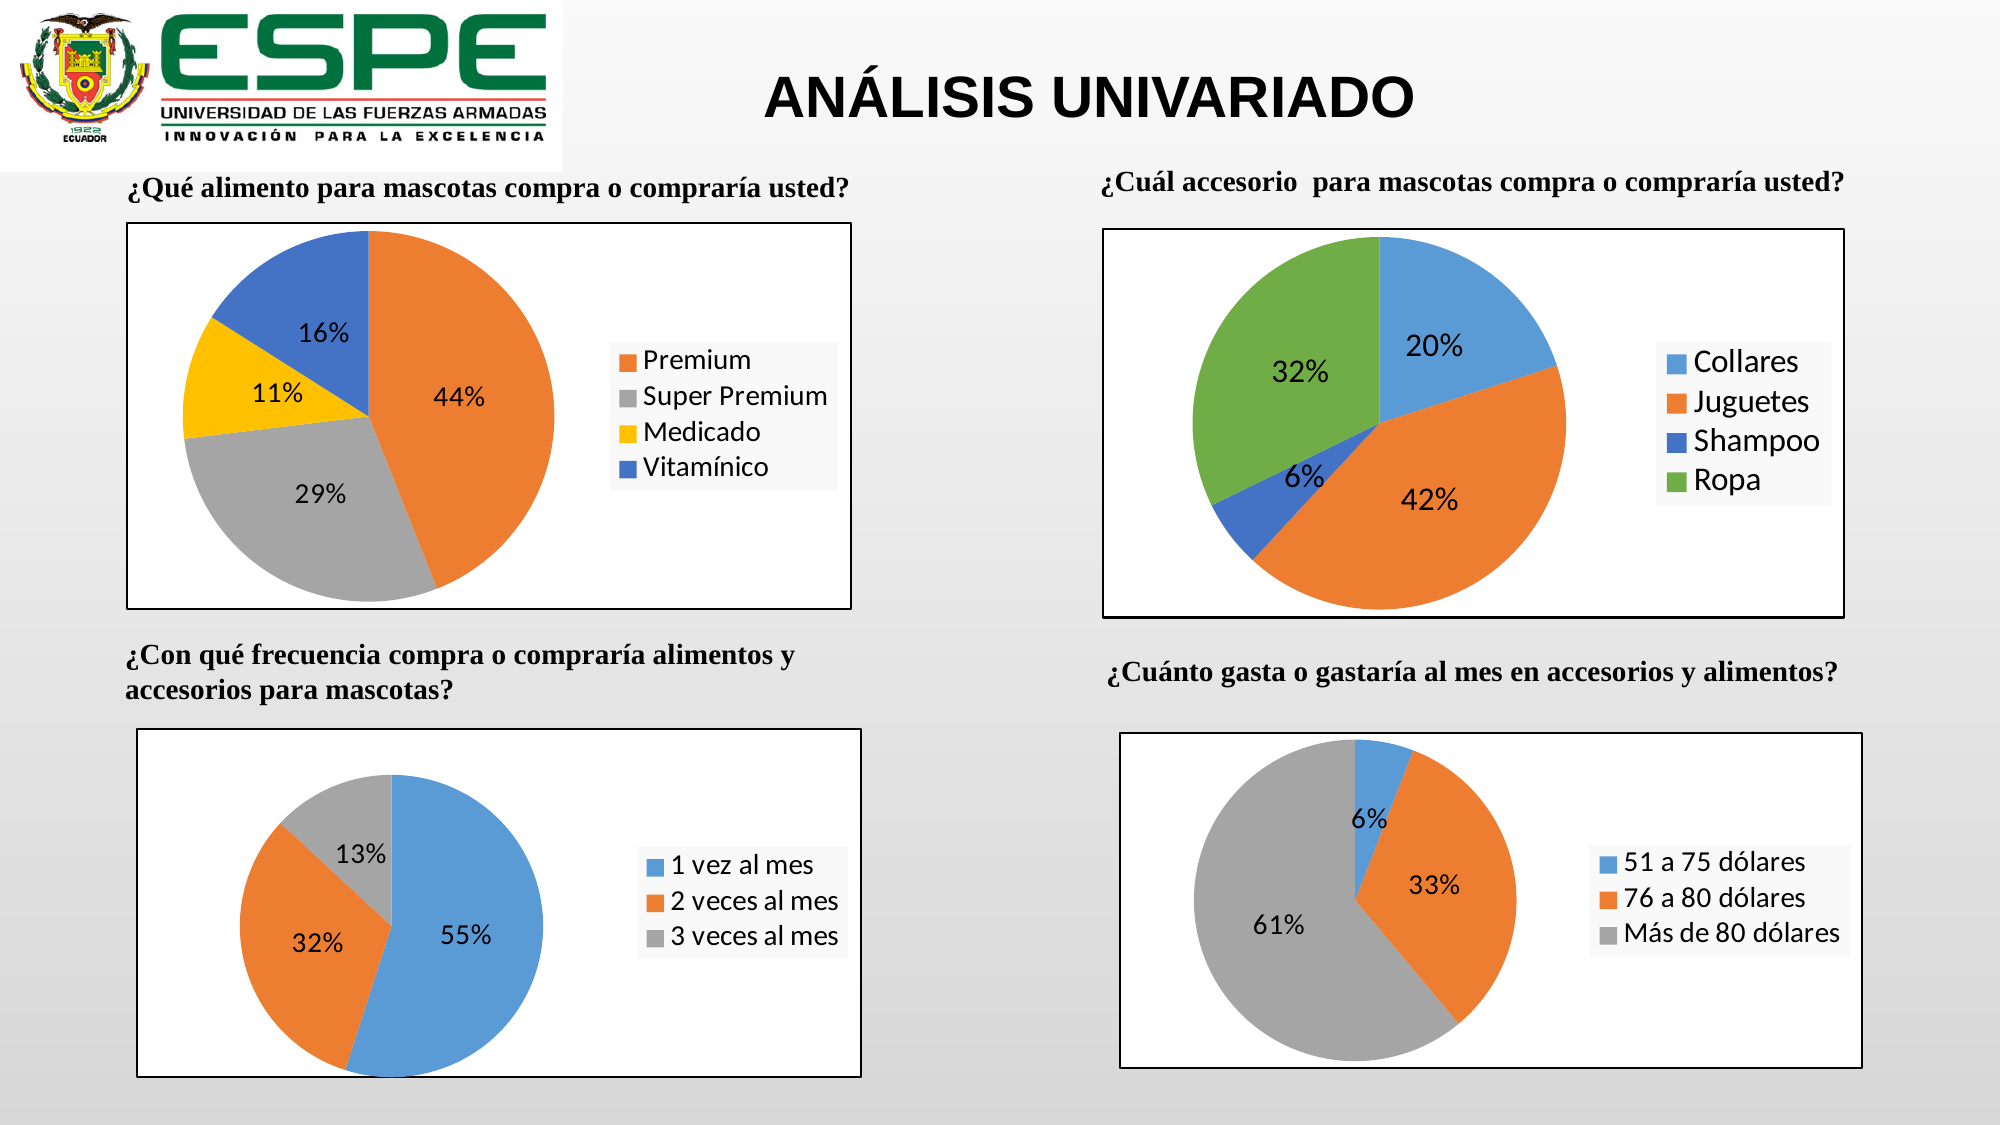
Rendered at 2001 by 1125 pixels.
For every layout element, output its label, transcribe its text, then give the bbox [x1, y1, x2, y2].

picture [0, 0, 563, 172]
chart [1101, 228, 1845, 619]
text_box ¿Cuánto gasta o gastaría al mes en accesorios y alimentos? [1091, 645, 1862, 695]
text_box ANÁLISIS UNIVARIADO [748, 51, 1431, 136]
text_box ¿Cuál accesorio para mascotas compra o compraría usted? [1085, 137, 1862, 205]
chart [126, 222, 852, 611]
text_box ¿Con qué frecuencia compra o compraría alimentos y accesorios para mascotas? [110, 627, 868, 713]
chart [135, 728, 862, 1079]
chart [1119, 731, 1864, 1069]
text_box ¿Qué alimento para mascotas compra o compraría usted? [112, 143, 866, 211]
